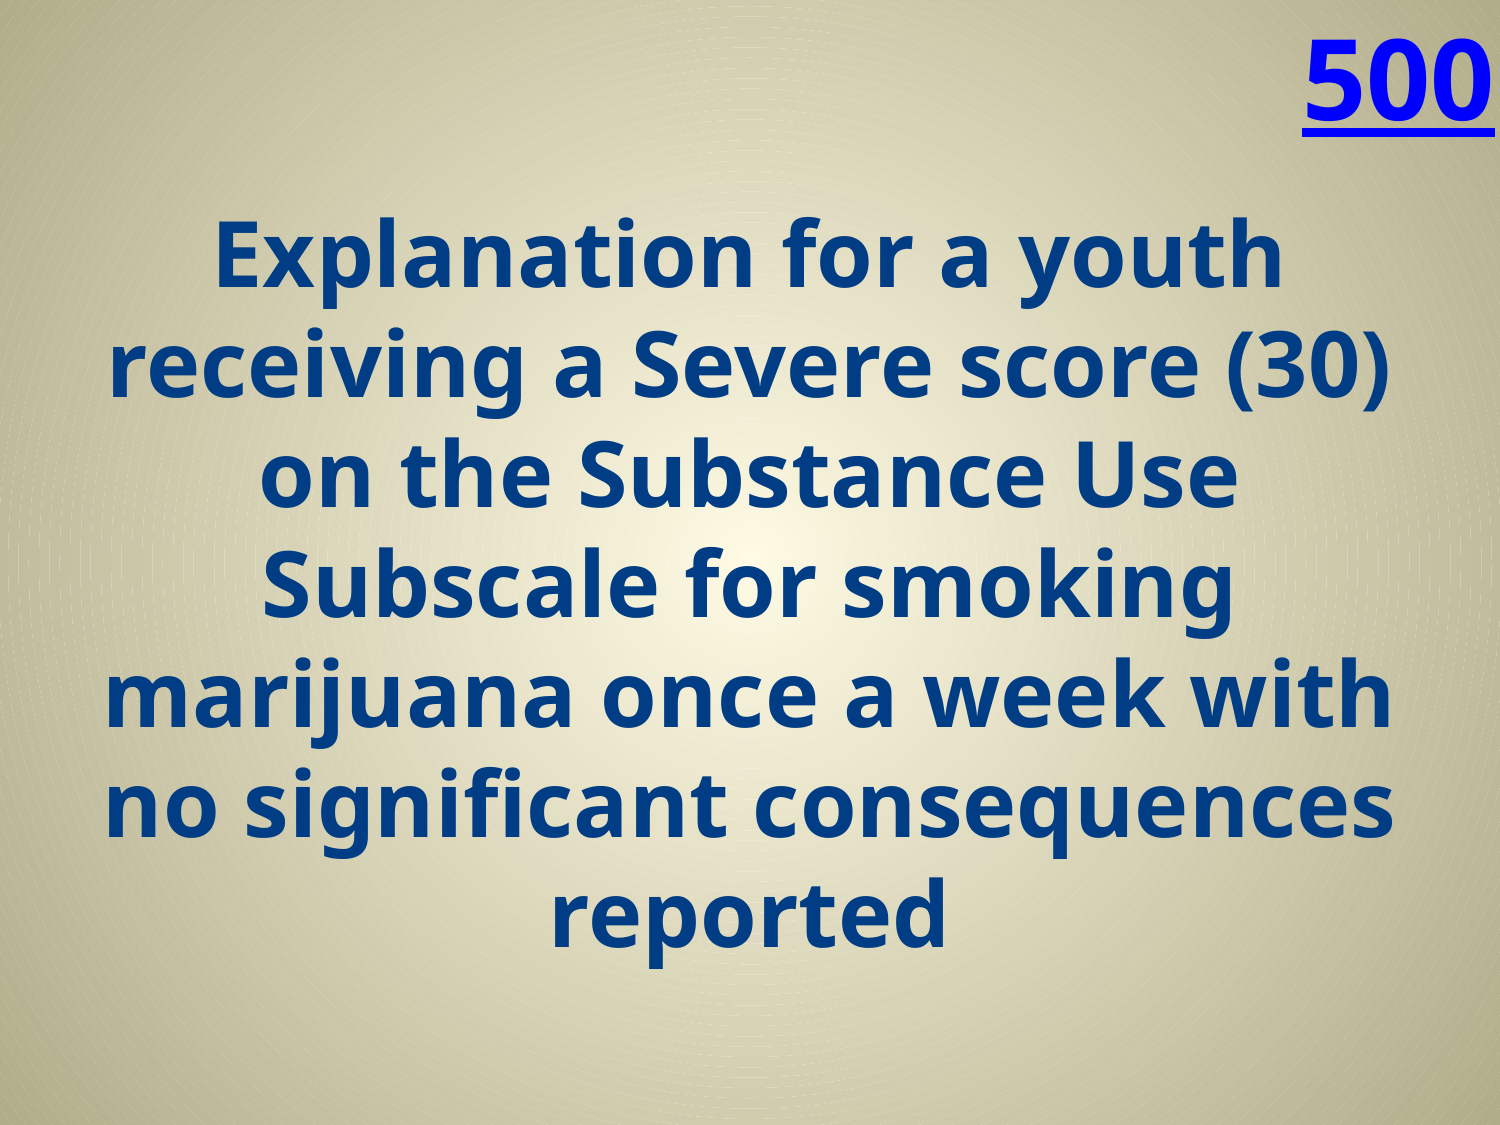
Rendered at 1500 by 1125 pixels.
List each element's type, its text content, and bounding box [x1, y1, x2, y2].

text_box 500 [1287, 0, 1500, 169]
title Explanation for a youth receiving a Severe score (30) on the Substance Use Subscale for smoking marijuana once a week with no significant consequences reported [75, 112, 1425, 1050]
